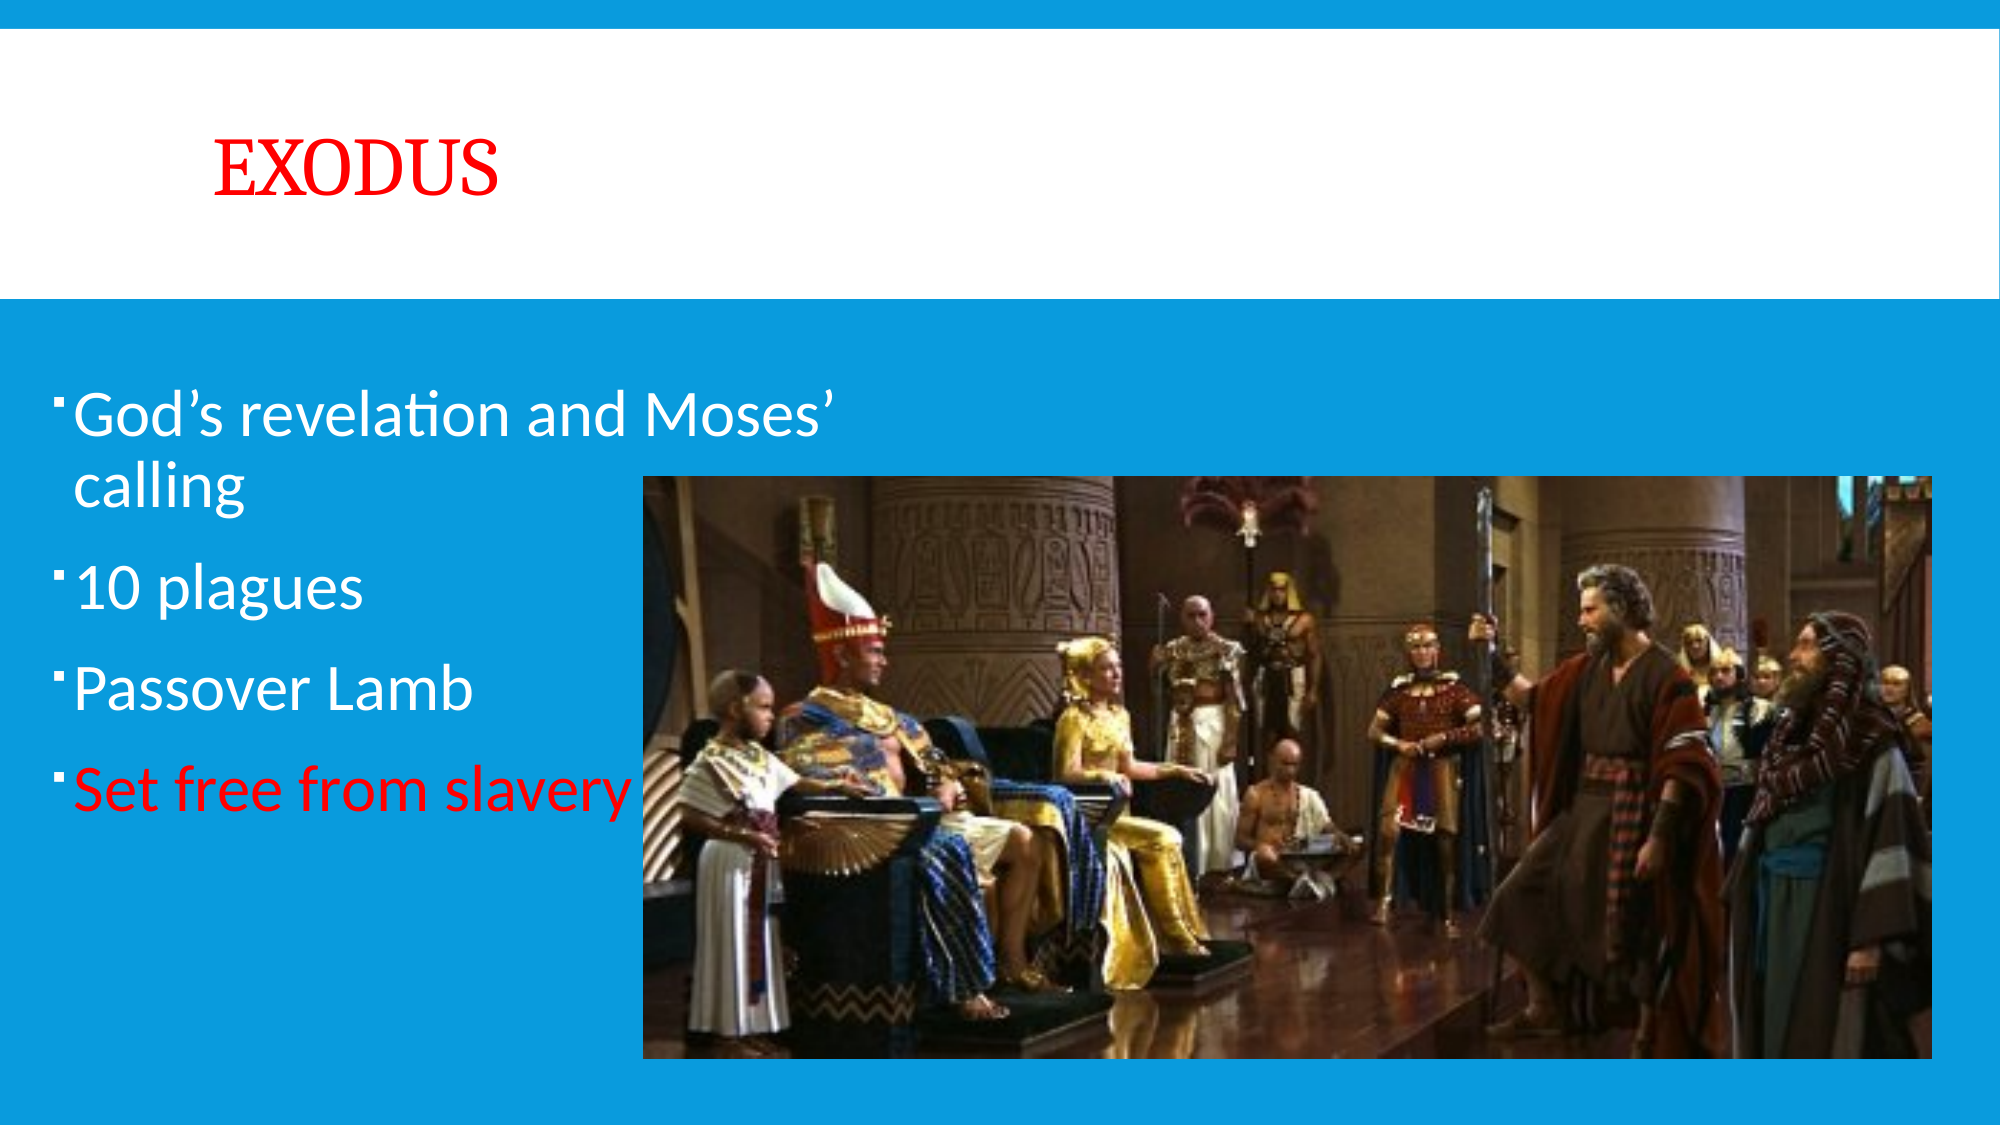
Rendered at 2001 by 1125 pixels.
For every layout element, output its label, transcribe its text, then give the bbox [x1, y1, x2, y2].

list God’s revelation and Moses’ calling 10 plagues Passover Lamb Set free from slavery [28, 371, 858, 1007]
picture [644, 477, 1931, 1058]
title Exodus [197, 46, 1803, 295]
